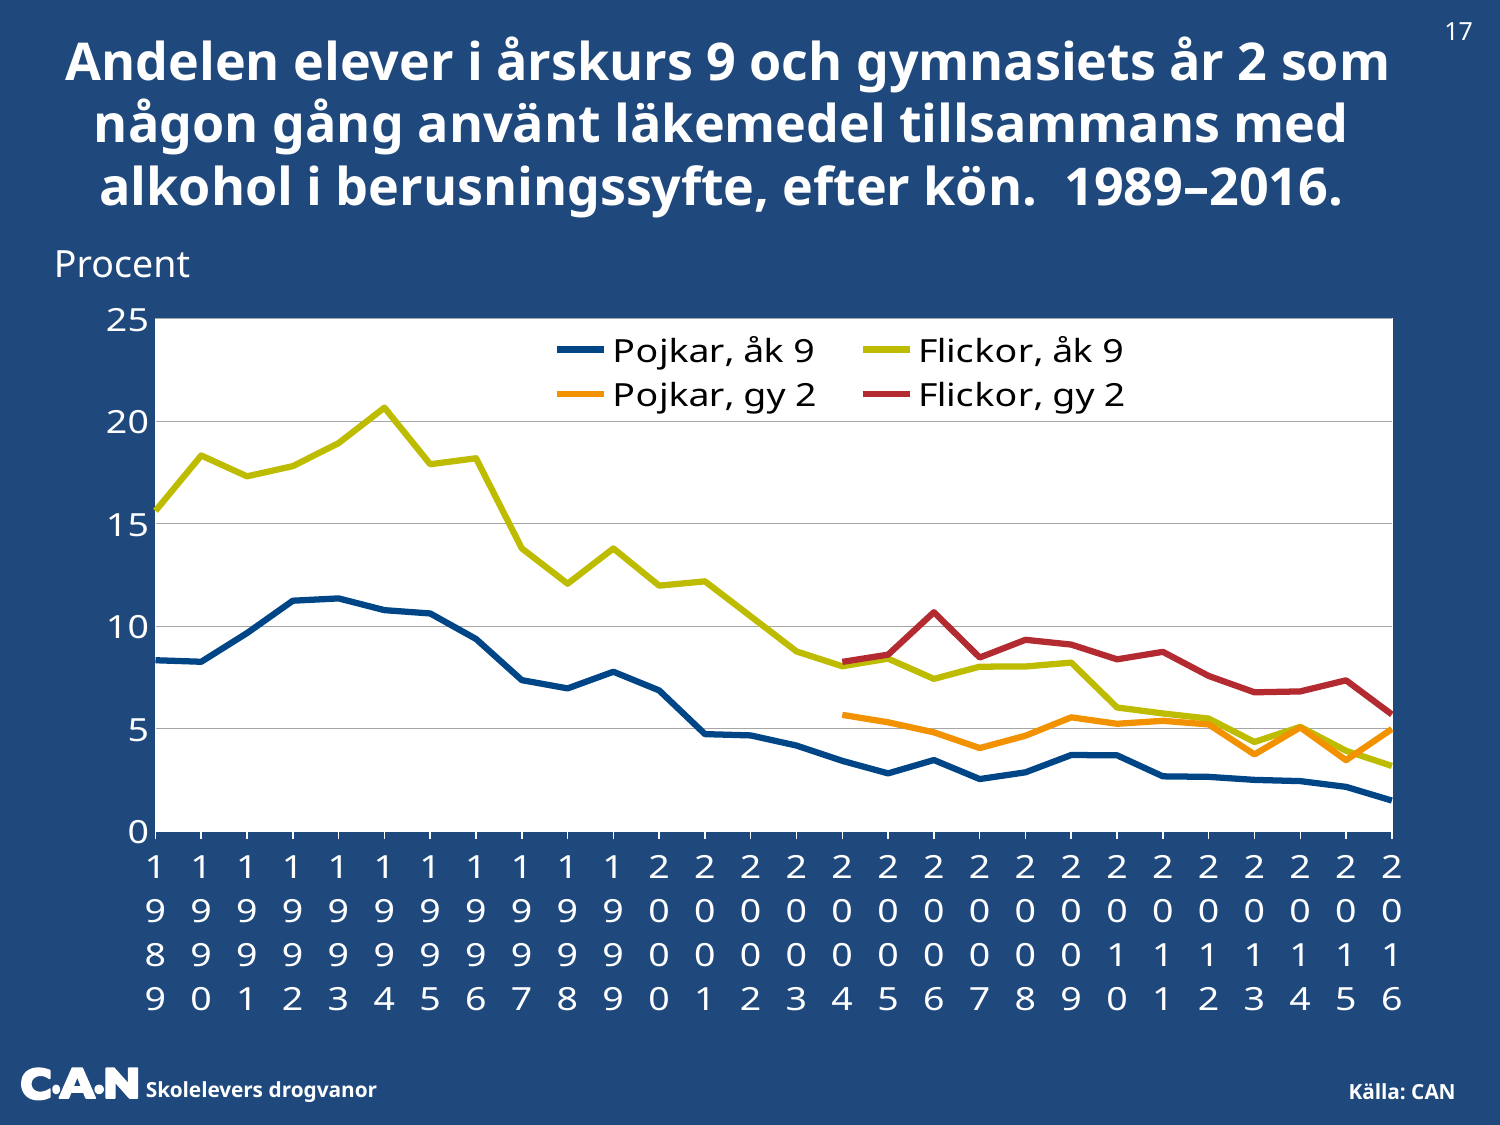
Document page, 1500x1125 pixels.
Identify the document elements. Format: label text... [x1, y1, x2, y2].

chart [71, 260, 1425, 1020]
title Andelen elever i årskurs 9 och gymnasiets år 2 som någon gång använt läkemedel tillsammans med alkohol i berusningssyfte, efter kön. 1989–2016. [17, 44, 1426, 200]
text_box 17 [1429, 8, 1500, 53]
text_box Procent [29, 232, 254, 292]
